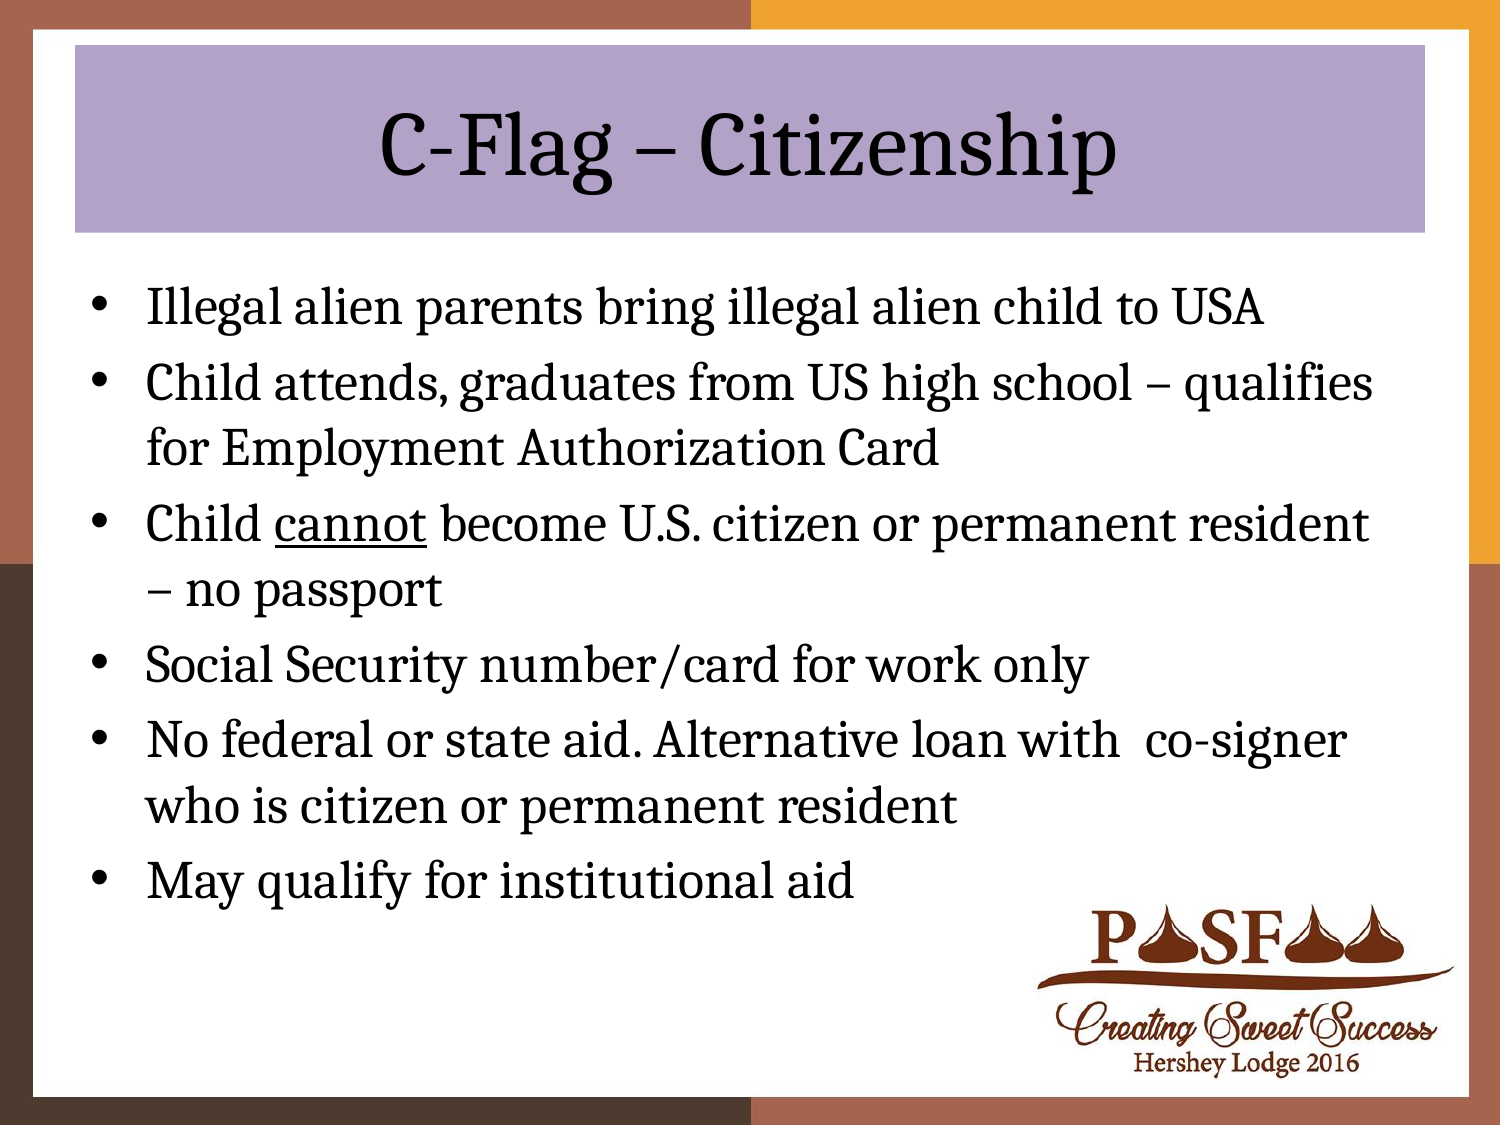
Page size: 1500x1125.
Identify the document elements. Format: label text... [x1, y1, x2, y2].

title C-Flag – Citizenship [75, 45, 1425, 233]
list Illegal alien parents bring illegal alien child to USA Child attends, graduates from US high school – qualifies for Employment Authorization Card Child cannot become U.S. citizen or permanent resident – no passport Social Security number/card for work only No federal or state aid. Alternative loan with co-signer who is citizen or permanent resident May qualify for institutional aid [75, 262, 1425, 1005]
picture [0, 0, 1500, 1125]
